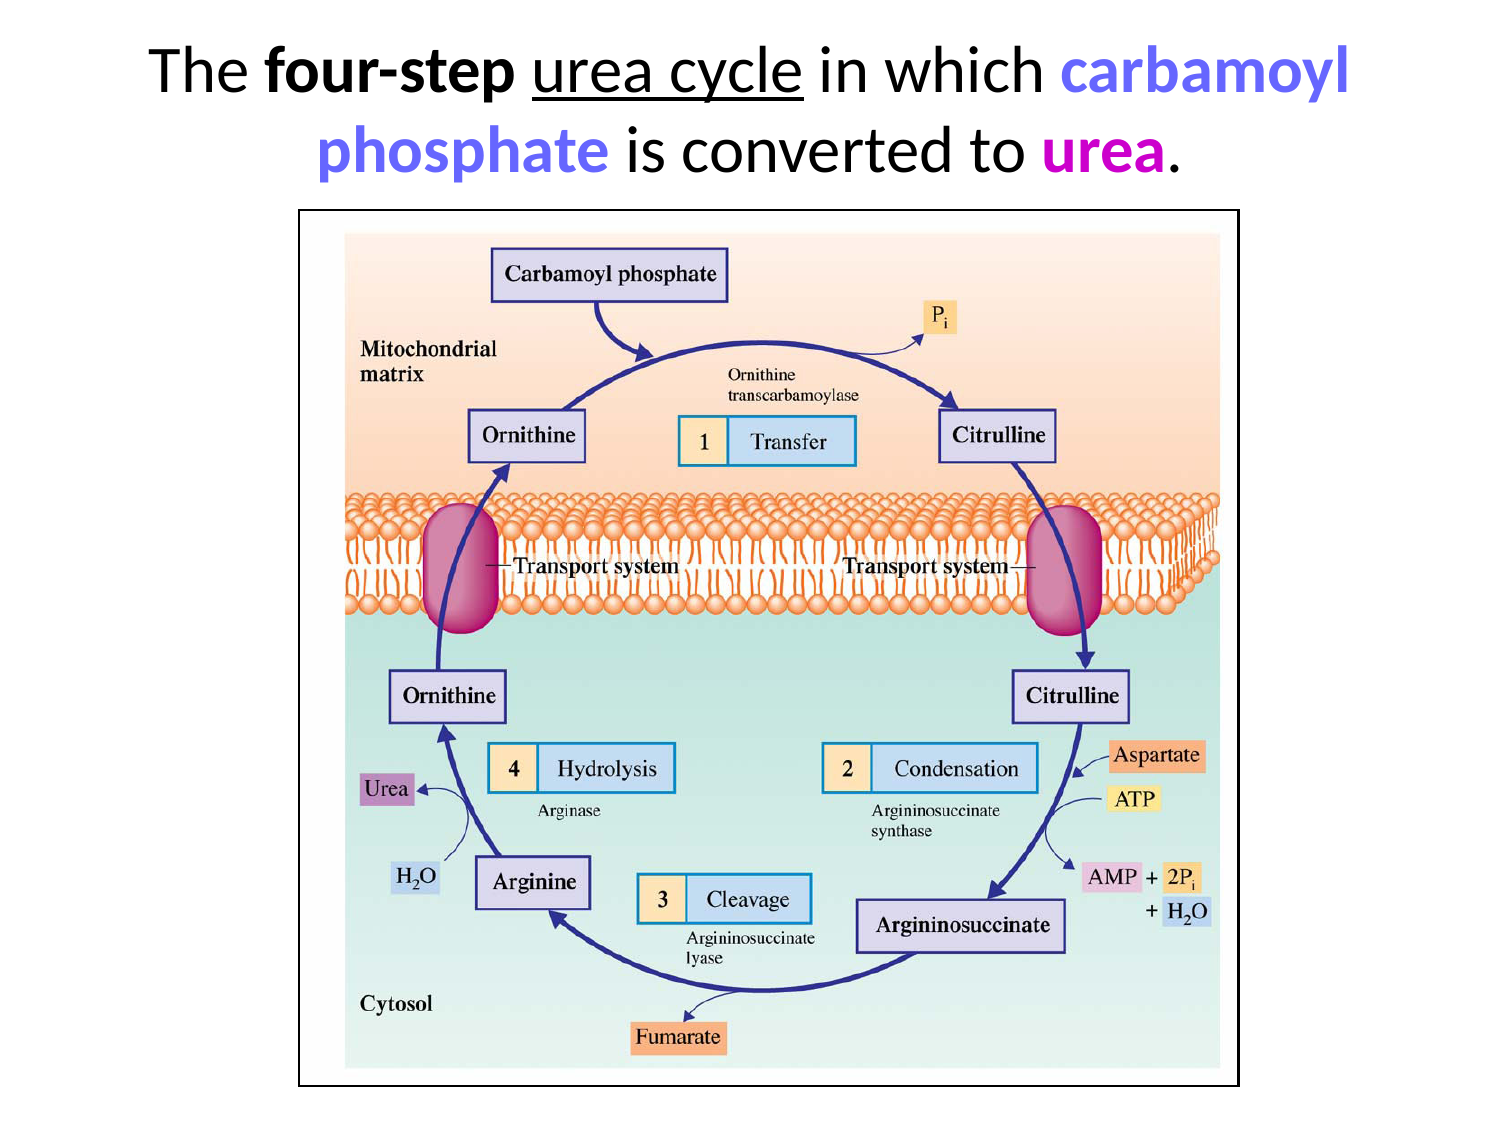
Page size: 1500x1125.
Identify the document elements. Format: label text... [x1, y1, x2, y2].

picture [299, 210, 1238, 1086]
title The four-step urea cycle in which carbamoyl phosphate is converted to urea. [75, 12, 1425, 200]
